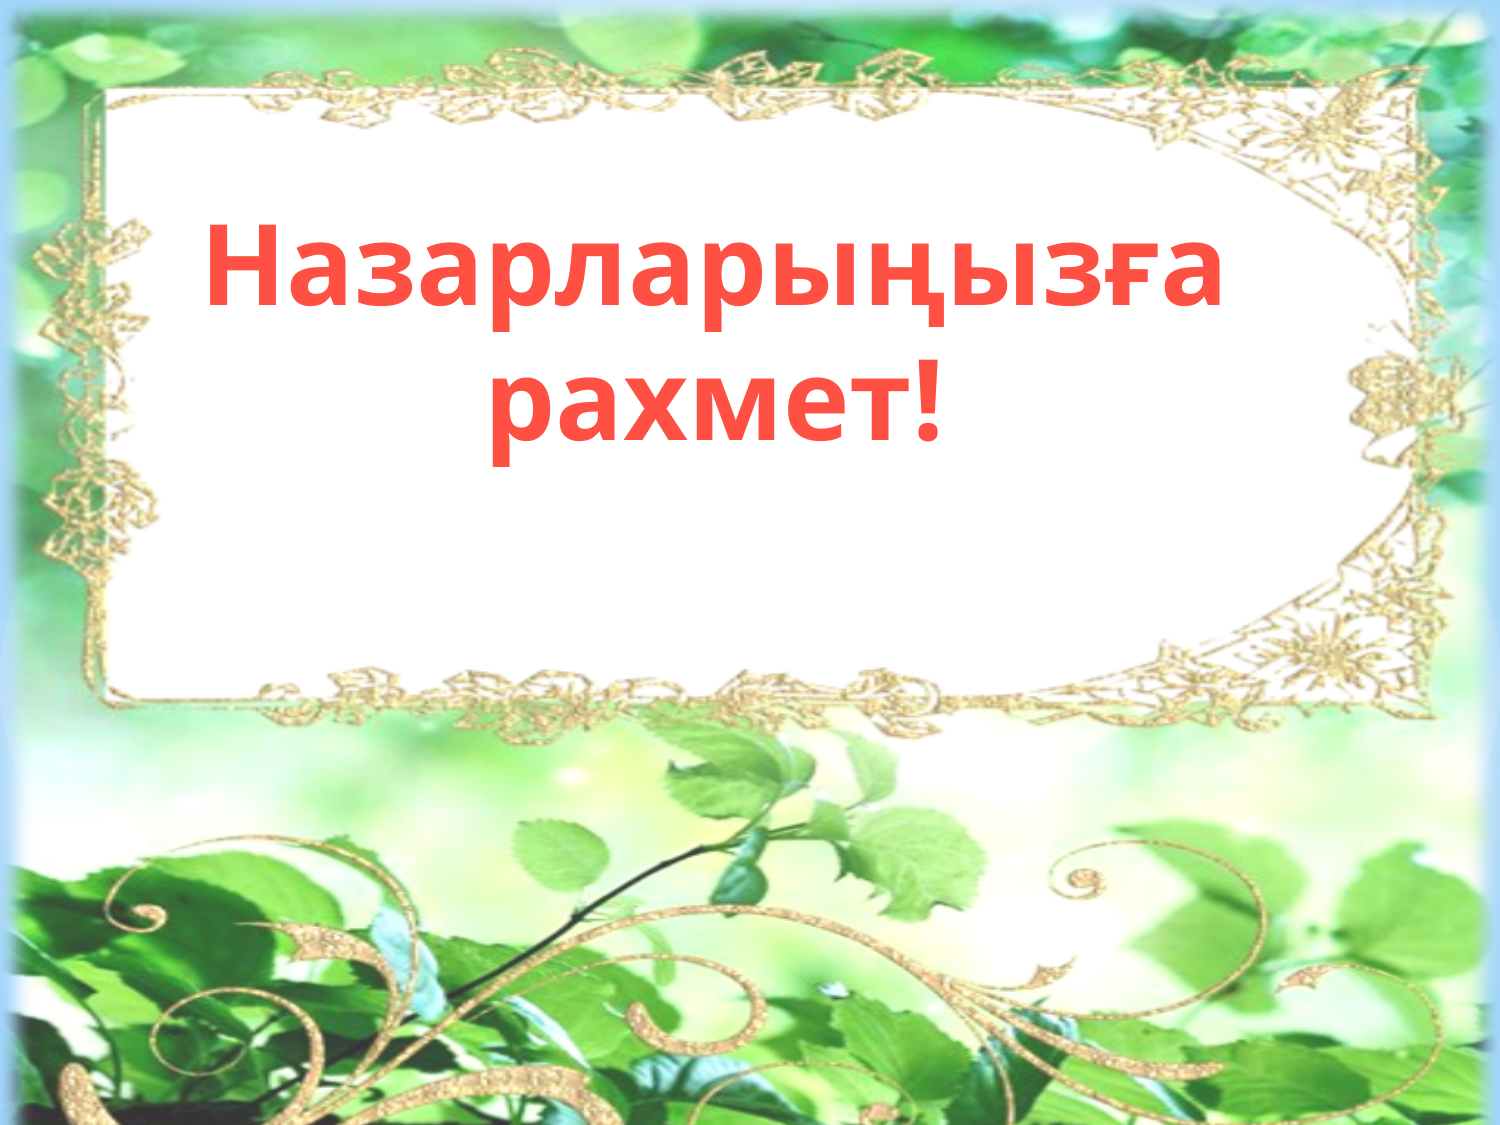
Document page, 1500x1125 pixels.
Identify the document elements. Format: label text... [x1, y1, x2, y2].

text_box Назарларыңызға рахмет! [123, 185, 131, 470]
picture [137, 0, 1363, 1125]
